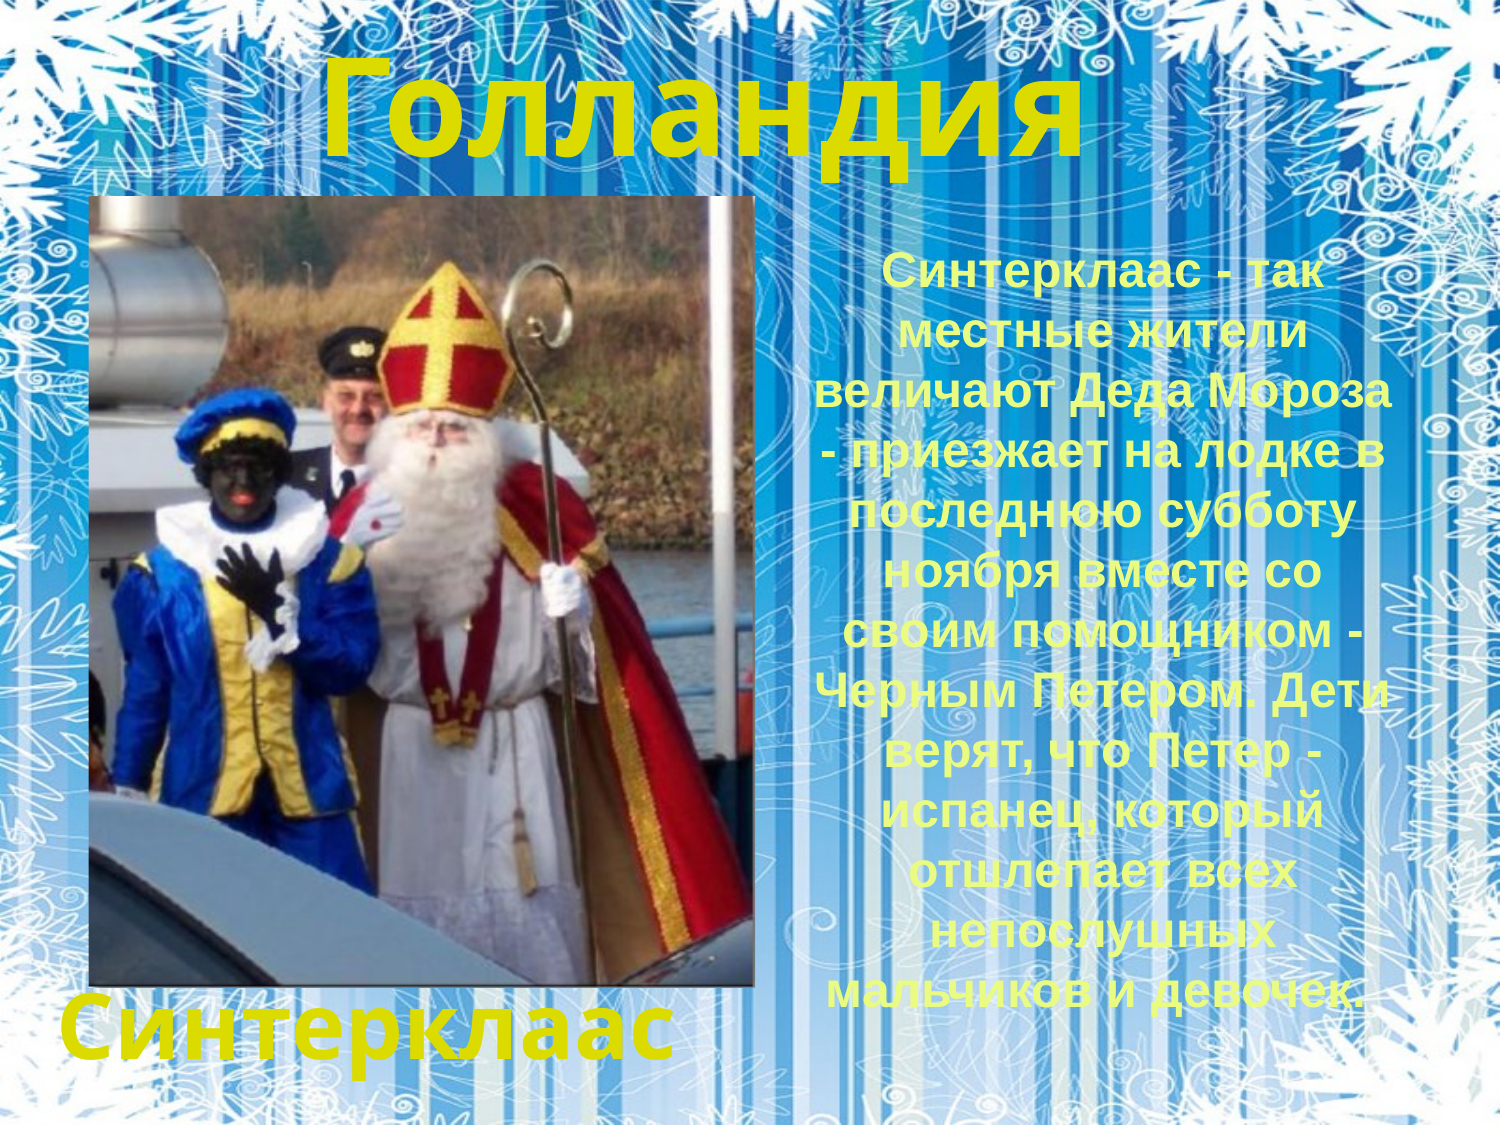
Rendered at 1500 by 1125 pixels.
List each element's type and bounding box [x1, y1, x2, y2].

list [0, 0, 1500, 1125]
picture [88, 196, 756, 988]
